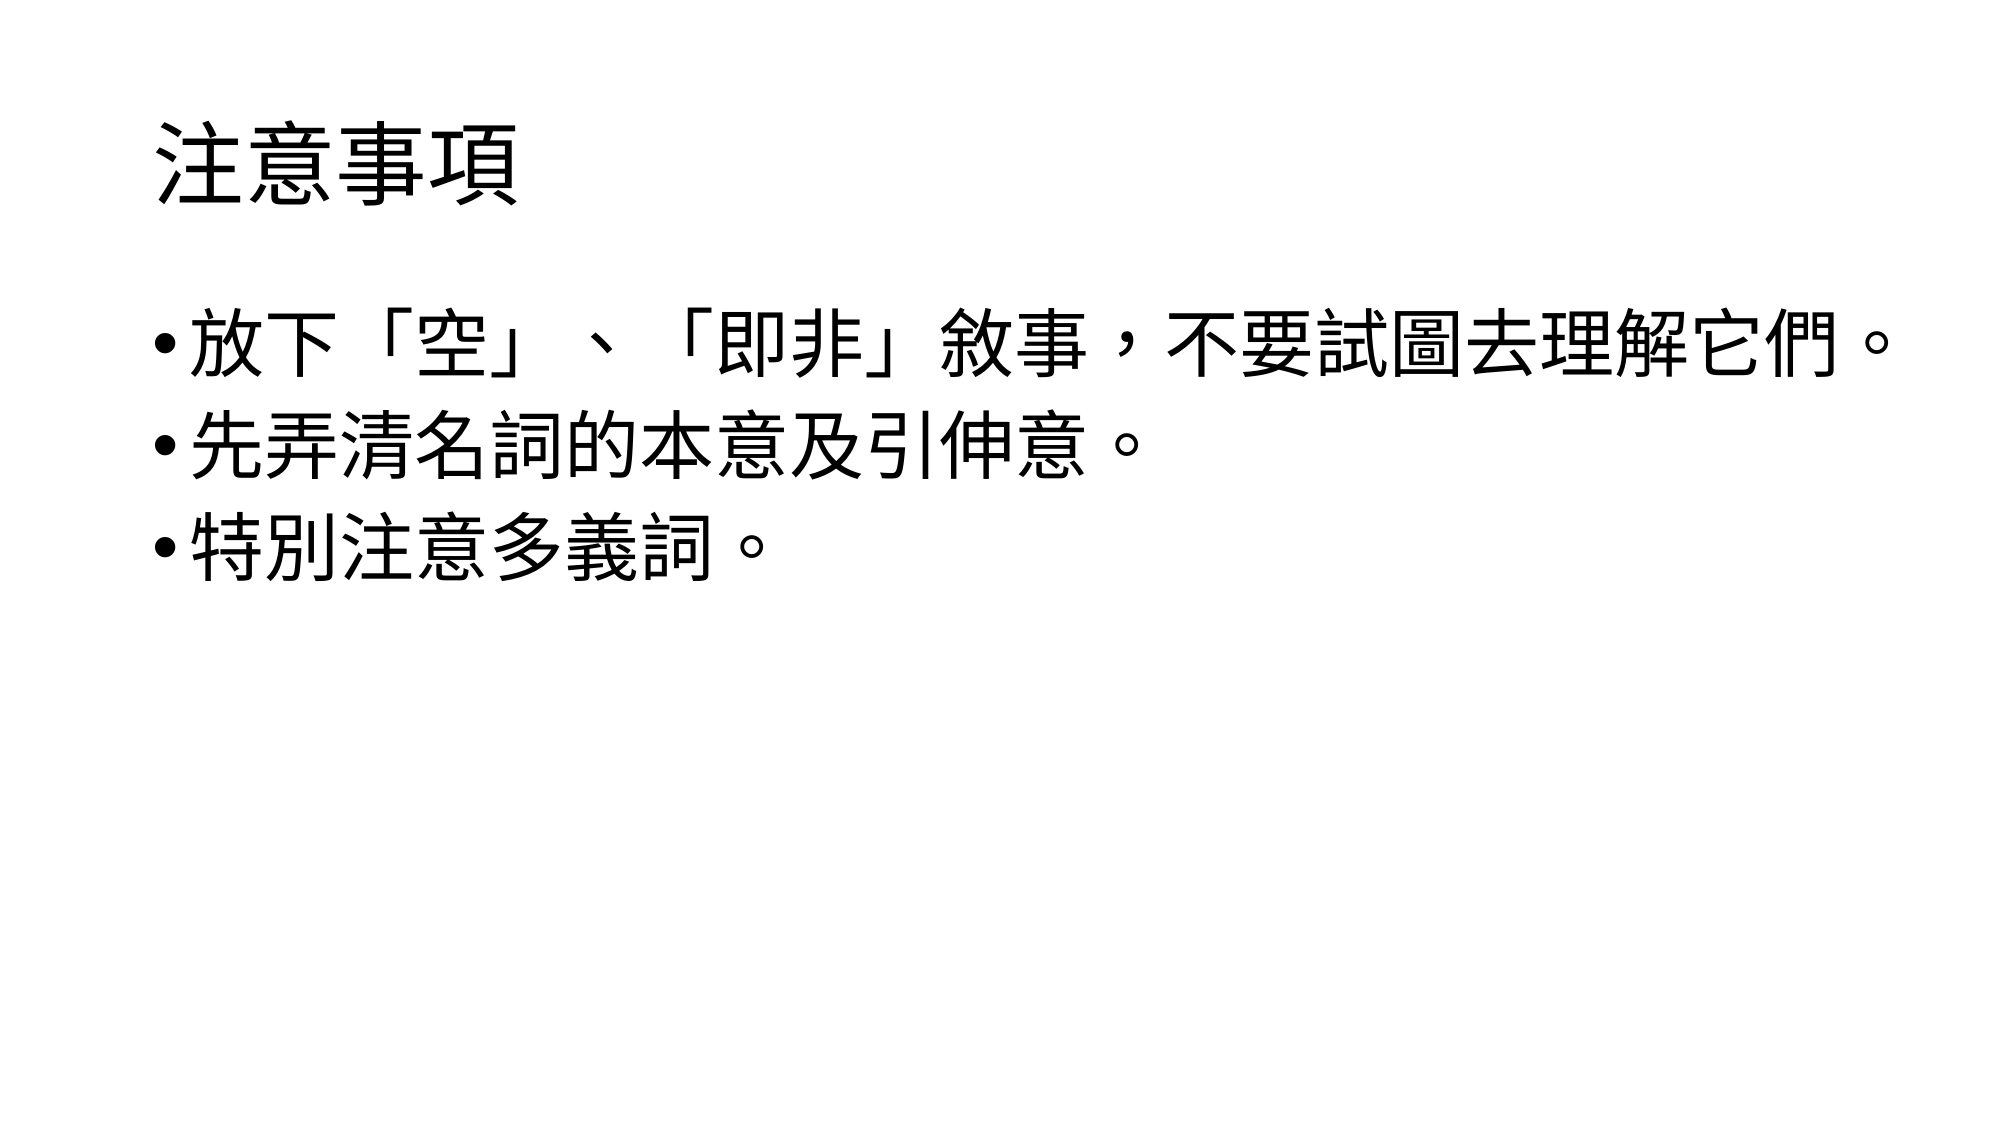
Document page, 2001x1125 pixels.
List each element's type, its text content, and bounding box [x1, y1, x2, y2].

list 放下「空」、「即非」敘事，不要試圖去理解它們。 先弄清名詞的本意及引伸意。 特別注意多義詞。 [137, 299, 1863, 1014]
title 注意事項 [137, 59, 1863, 278]
